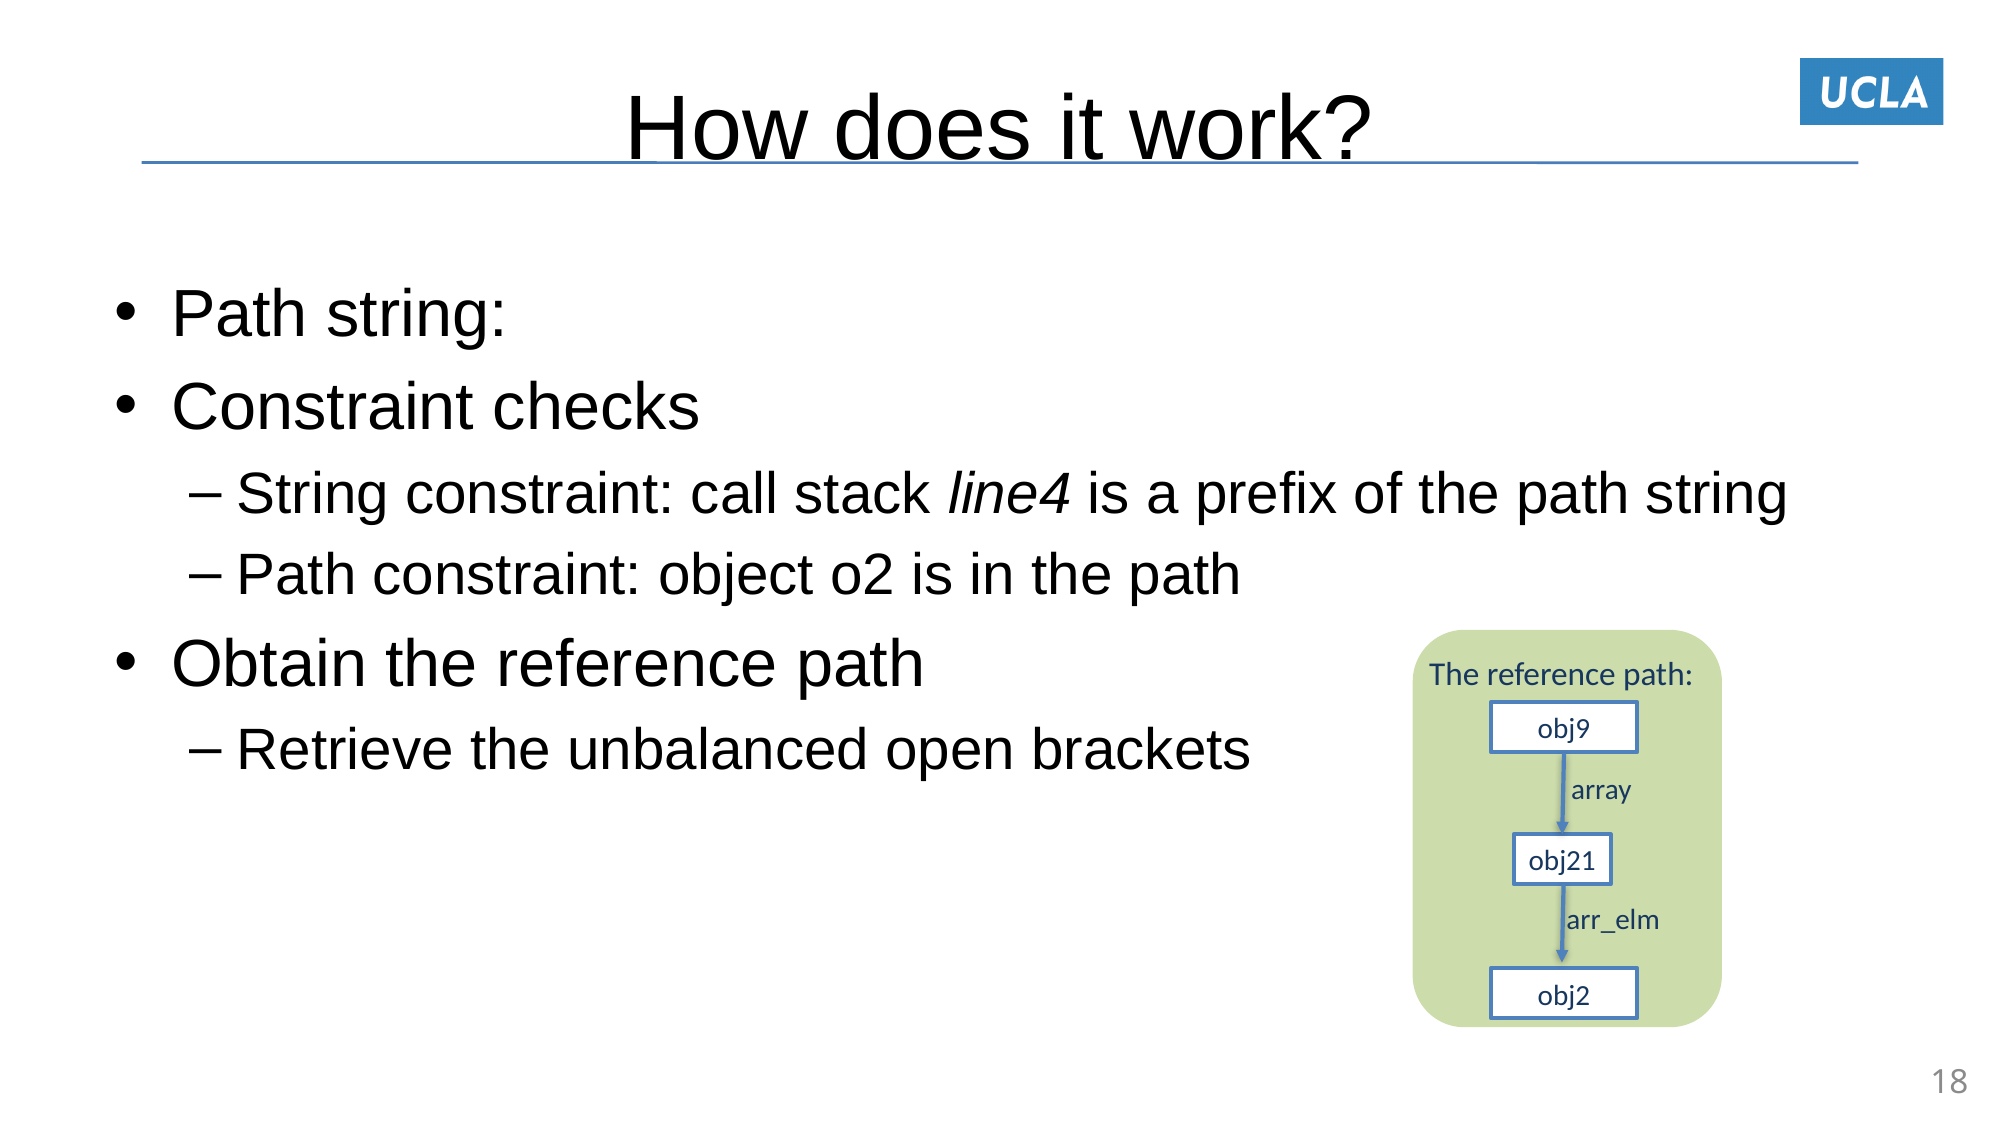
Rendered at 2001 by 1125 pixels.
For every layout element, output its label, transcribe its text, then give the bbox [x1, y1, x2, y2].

slide_number 18 [1516, 1052, 1984, 1113]
title How does it work? [99, 60, 1900, 248]
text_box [1412, 629, 1723, 1028]
